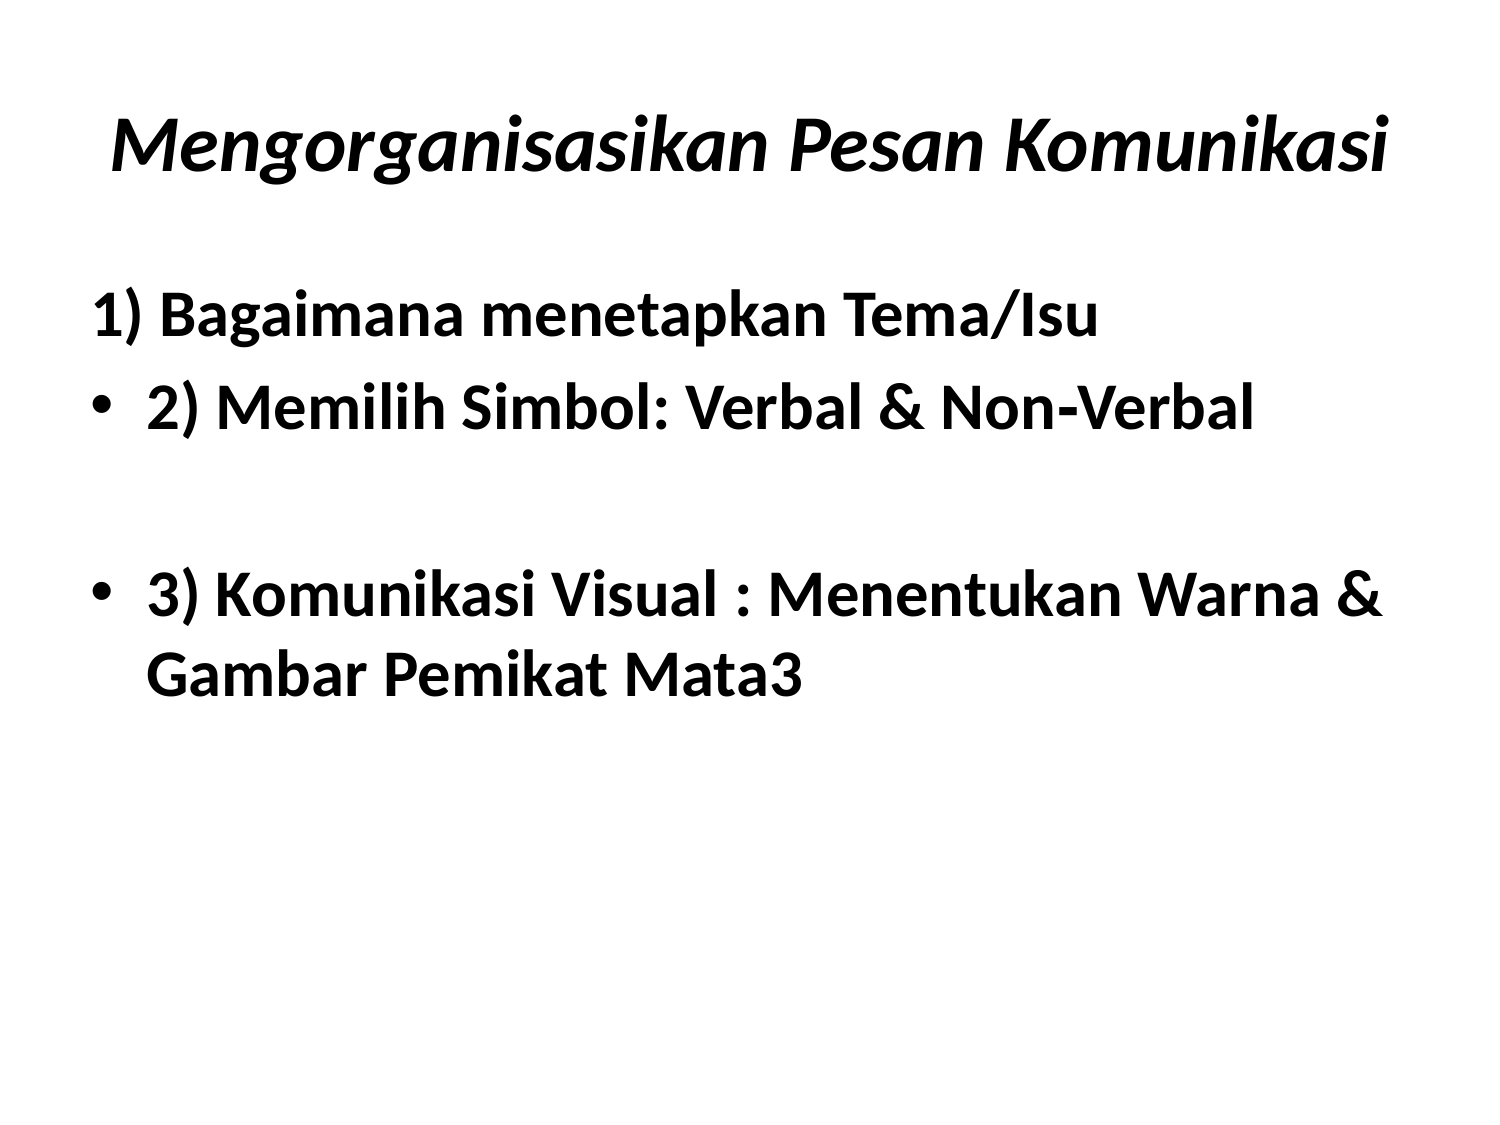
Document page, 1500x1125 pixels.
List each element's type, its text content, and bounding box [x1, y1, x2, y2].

list 1) Bagaimana menetapkan Tema/Isu 2) Memilih Simbol: Verbal & Non‐Verbal 3) Komunikasi Visual : Menentukan Warna & Gambar Pemikat Mata3 [75, 262, 1425, 1005]
title Mengorganisasikan Pesan Komunikasi [75, 45, 1425, 233]
